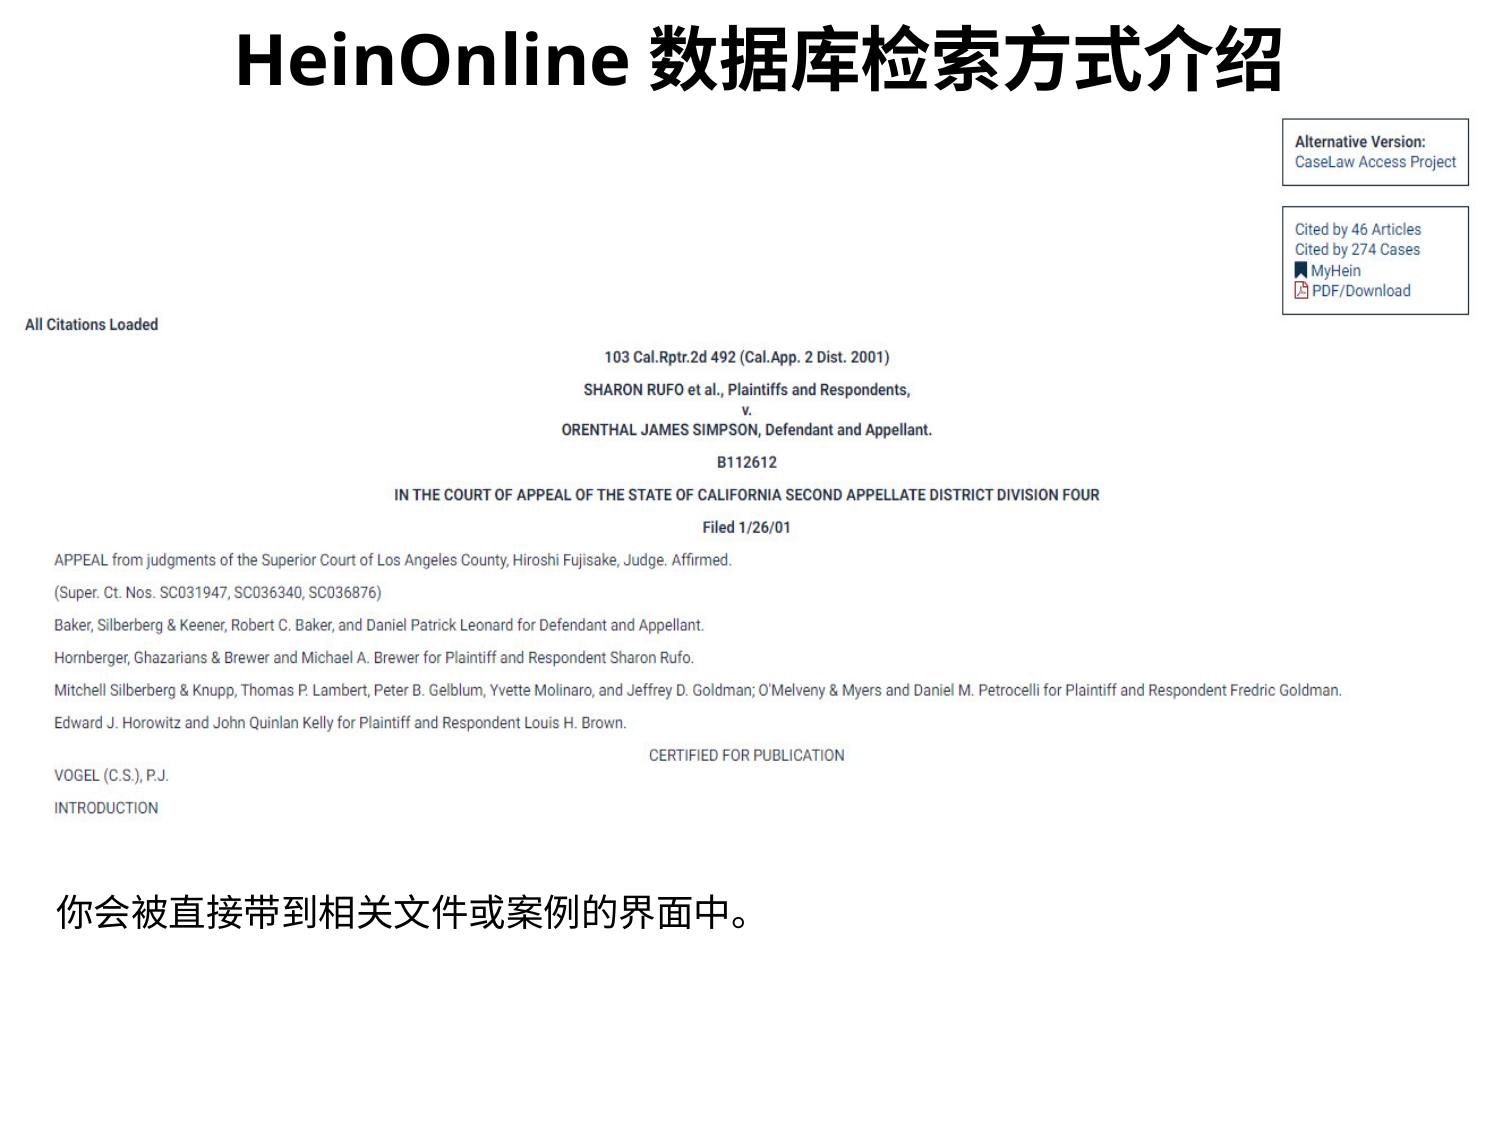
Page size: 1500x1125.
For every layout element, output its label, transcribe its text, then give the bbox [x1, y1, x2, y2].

picture [8, 101, 1485, 826]
text_box 你会被直接带到相关文件或案例的界面中。 [41, 881, 1456, 942]
text_box HeinOnline数据库检索方式介绍 [84, 0, 1435, 100]
